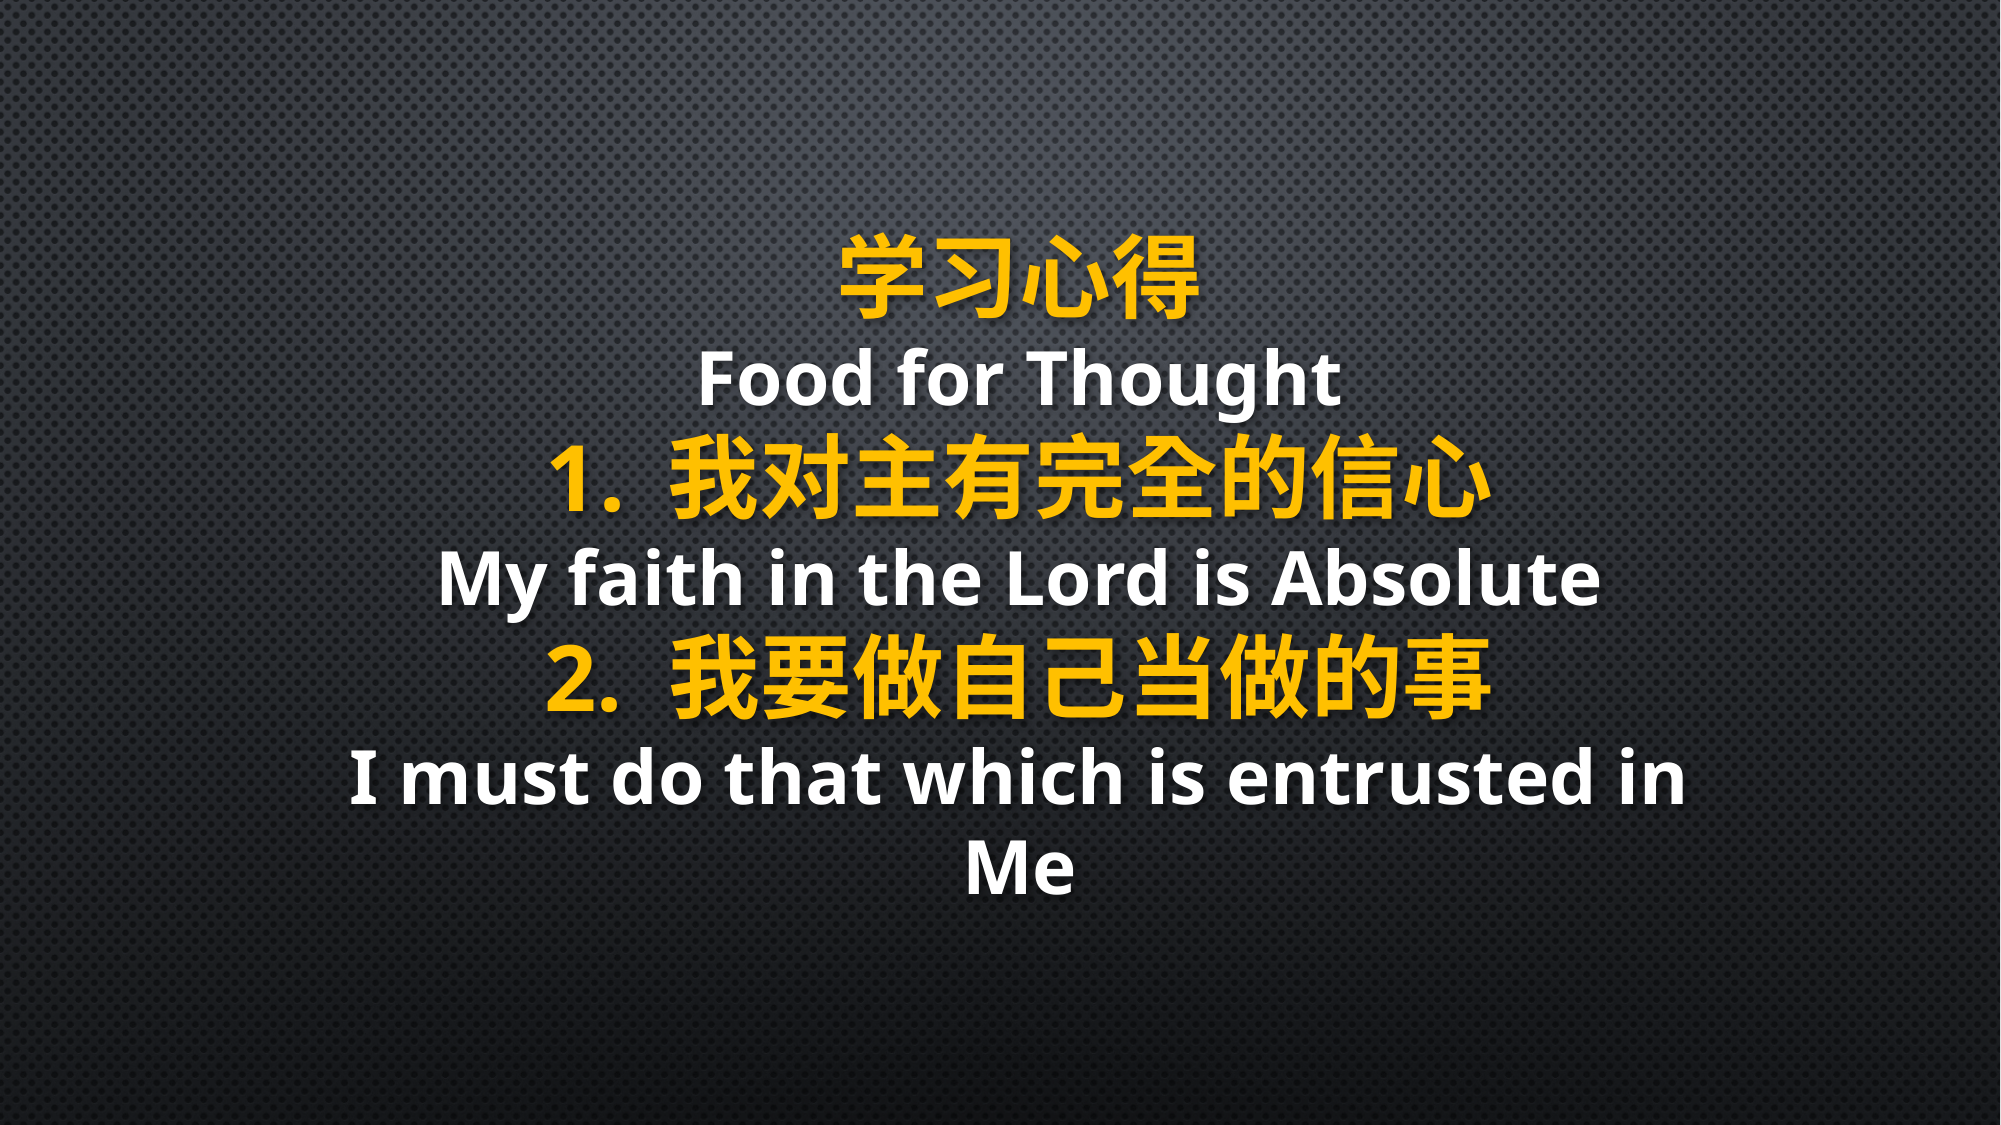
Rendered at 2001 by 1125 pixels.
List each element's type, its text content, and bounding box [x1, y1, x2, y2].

text_box 学习心得 Food for Thought 我对主有完全的信心 My faith in the Lord is Absolute 2. 我要做自己当做的事 I must do that which is entrusted in Me [289, 212, 1750, 918]
